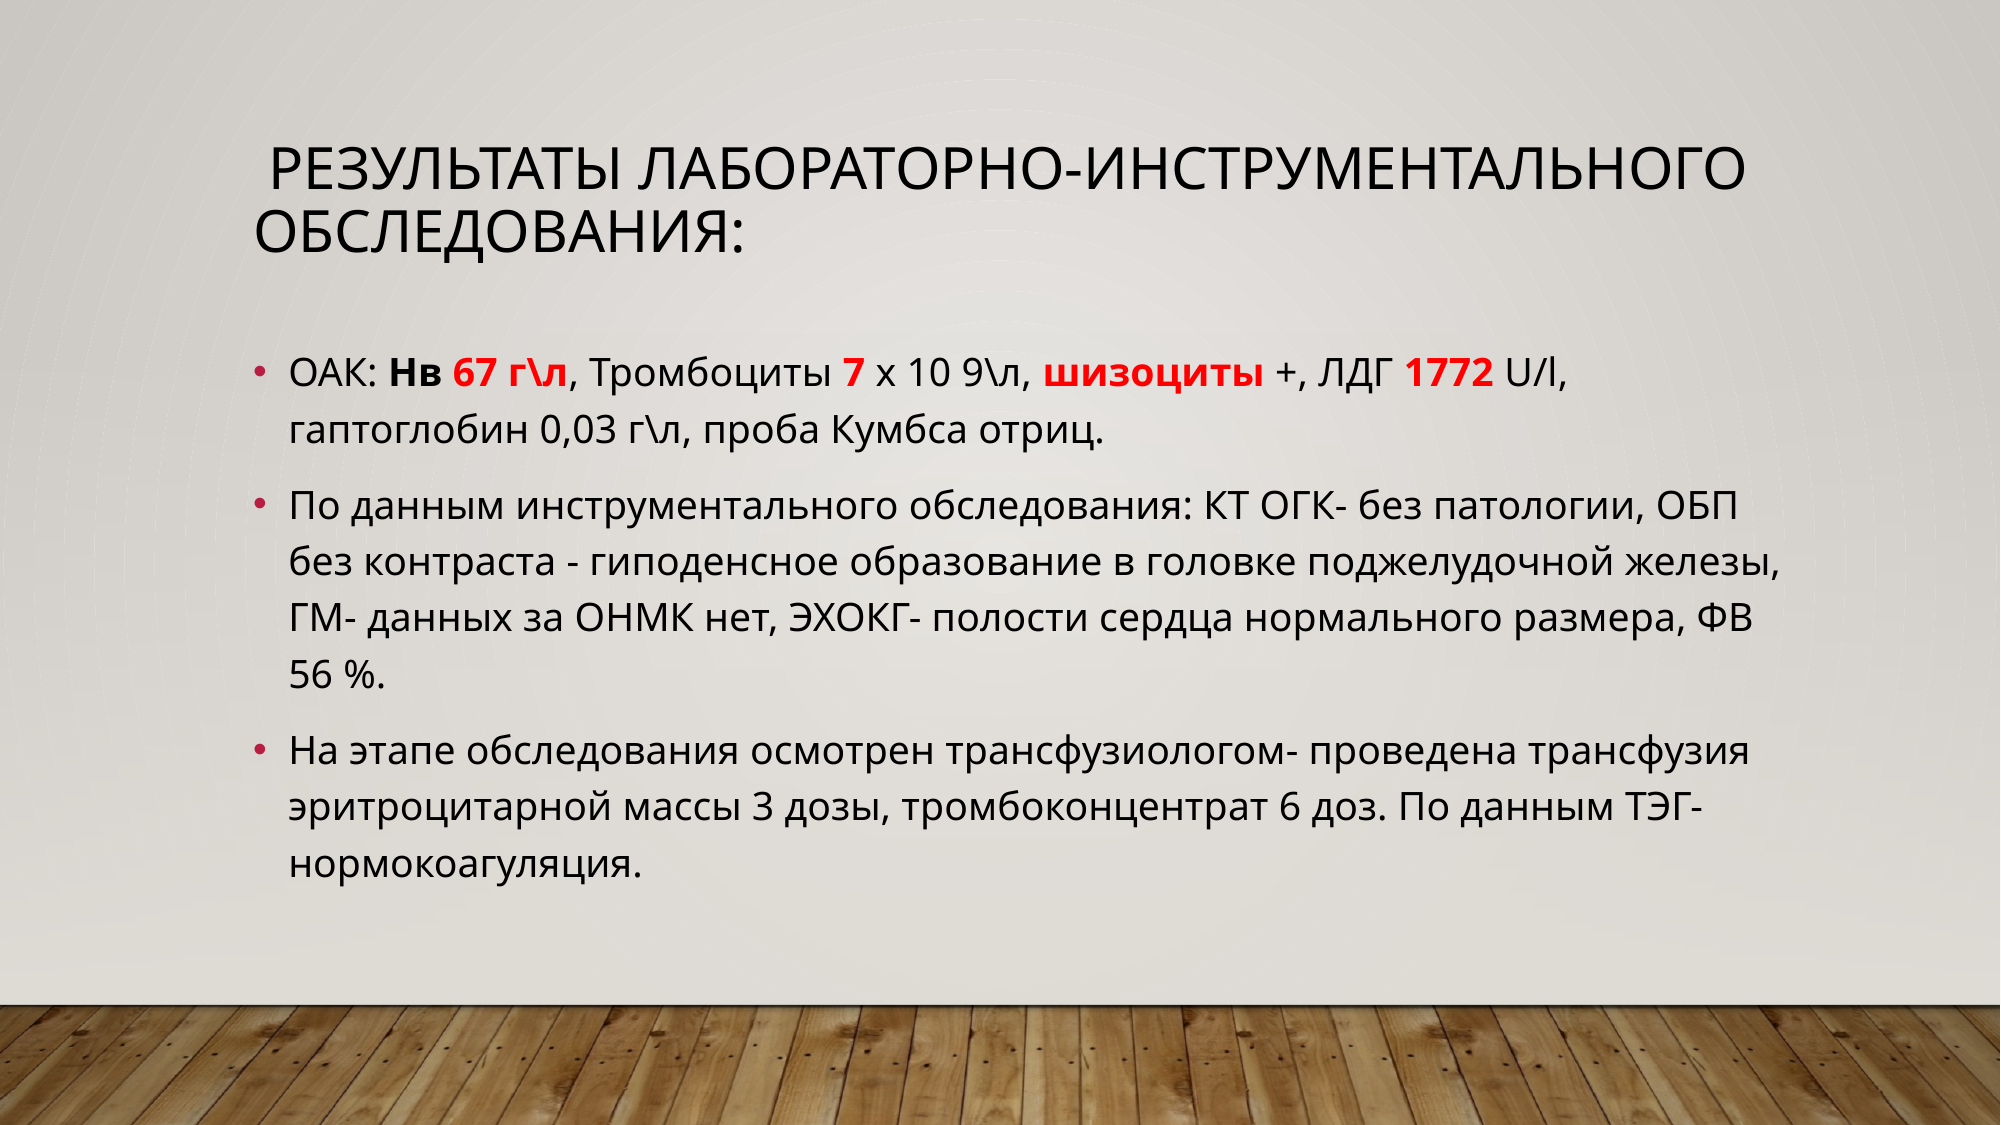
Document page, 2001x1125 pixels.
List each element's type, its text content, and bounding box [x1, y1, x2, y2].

picture [0, 1005, 2000, 1125]
title Результаты лабораторно-инструментального обследования: [238, 131, 1814, 305]
list ОАК: Нв 67 г\л, Тромбоциты 7 х 10 9\л, шизоциты +, ЛДГ 1772 U/l, гаптоглобин 0,03 г\л, проба Кумбса отриц. По данным инструментального обследования: КТ ОГК- без патологии, ОБП без контраста - гиподенсное образование в головке поджелудочной железы, ГМ- данных за ОНМК нет, ЭХОКГ- полости сердца нормального размера, ФВ 56 %. На этапе обследования осмотрен трансфузиологом- проведена трансфузия эритроцитарной массы 3 дозы, тромбоконцентрат 6 доз. По данным ТЭГ- нормокоагуляция. [238, 330, 1814, 897]
